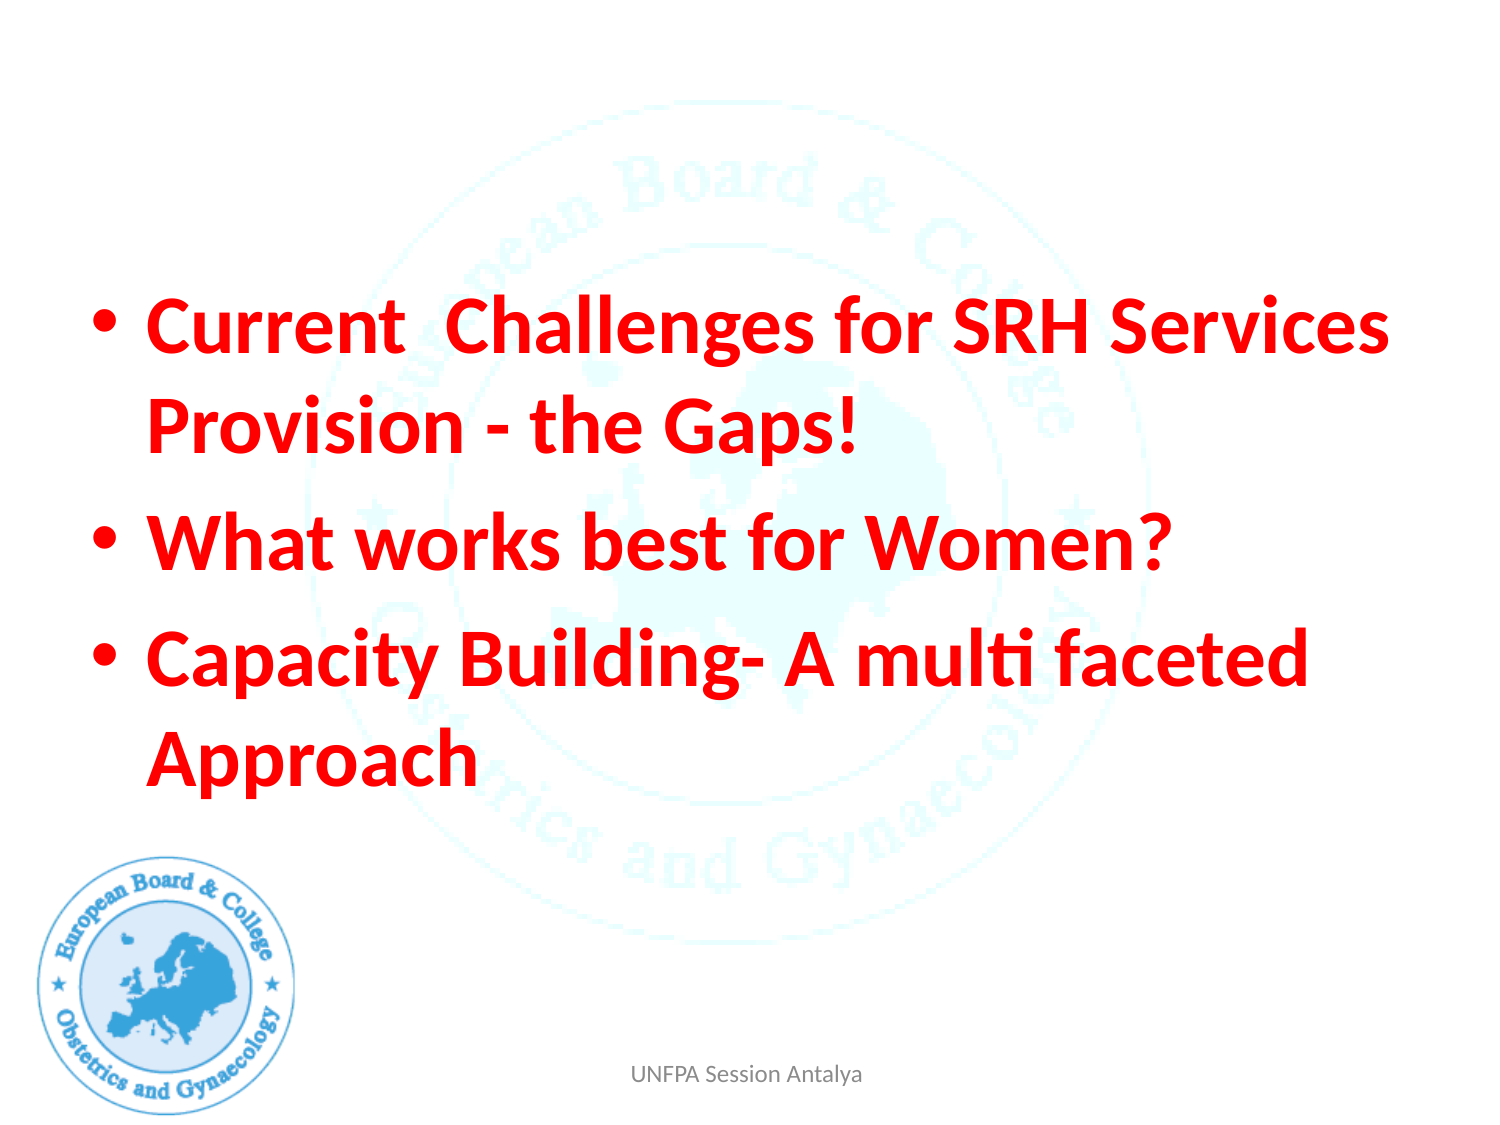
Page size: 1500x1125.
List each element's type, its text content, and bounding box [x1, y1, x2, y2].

list Current Challenges for SRH Services Provision - the Gaps! What works best for Women? Capacity Building- A multi faceted Approach [74, 262, 1426, 1006]
footer UNFPA Session Antalya [430, 1042, 1069, 1103]
picture [0, 854, 339, 1125]
